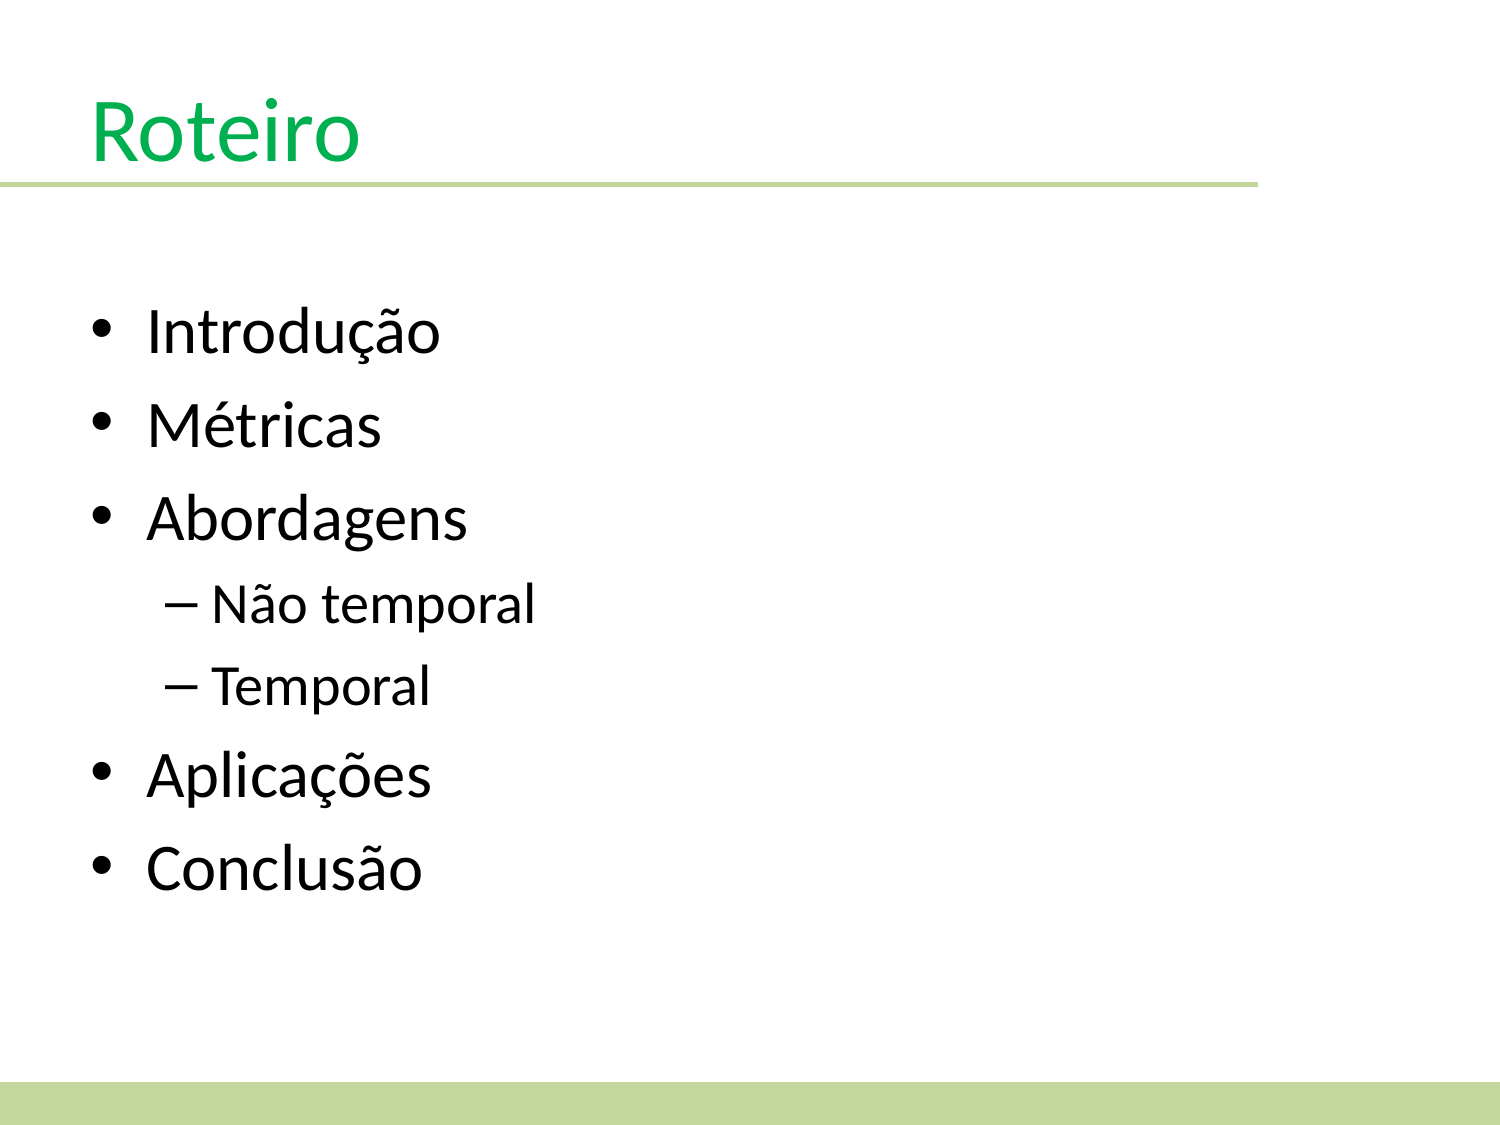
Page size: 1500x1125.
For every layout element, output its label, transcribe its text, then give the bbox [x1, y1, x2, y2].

text_box [0, 1080, 1500, 1125]
text_box Roteiro [74, 30, 1425, 219]
text_box Introdução Métricas Abordagens Não temporal Temporal Aplicações Conclusão [74, 279, 1425, 1000]
